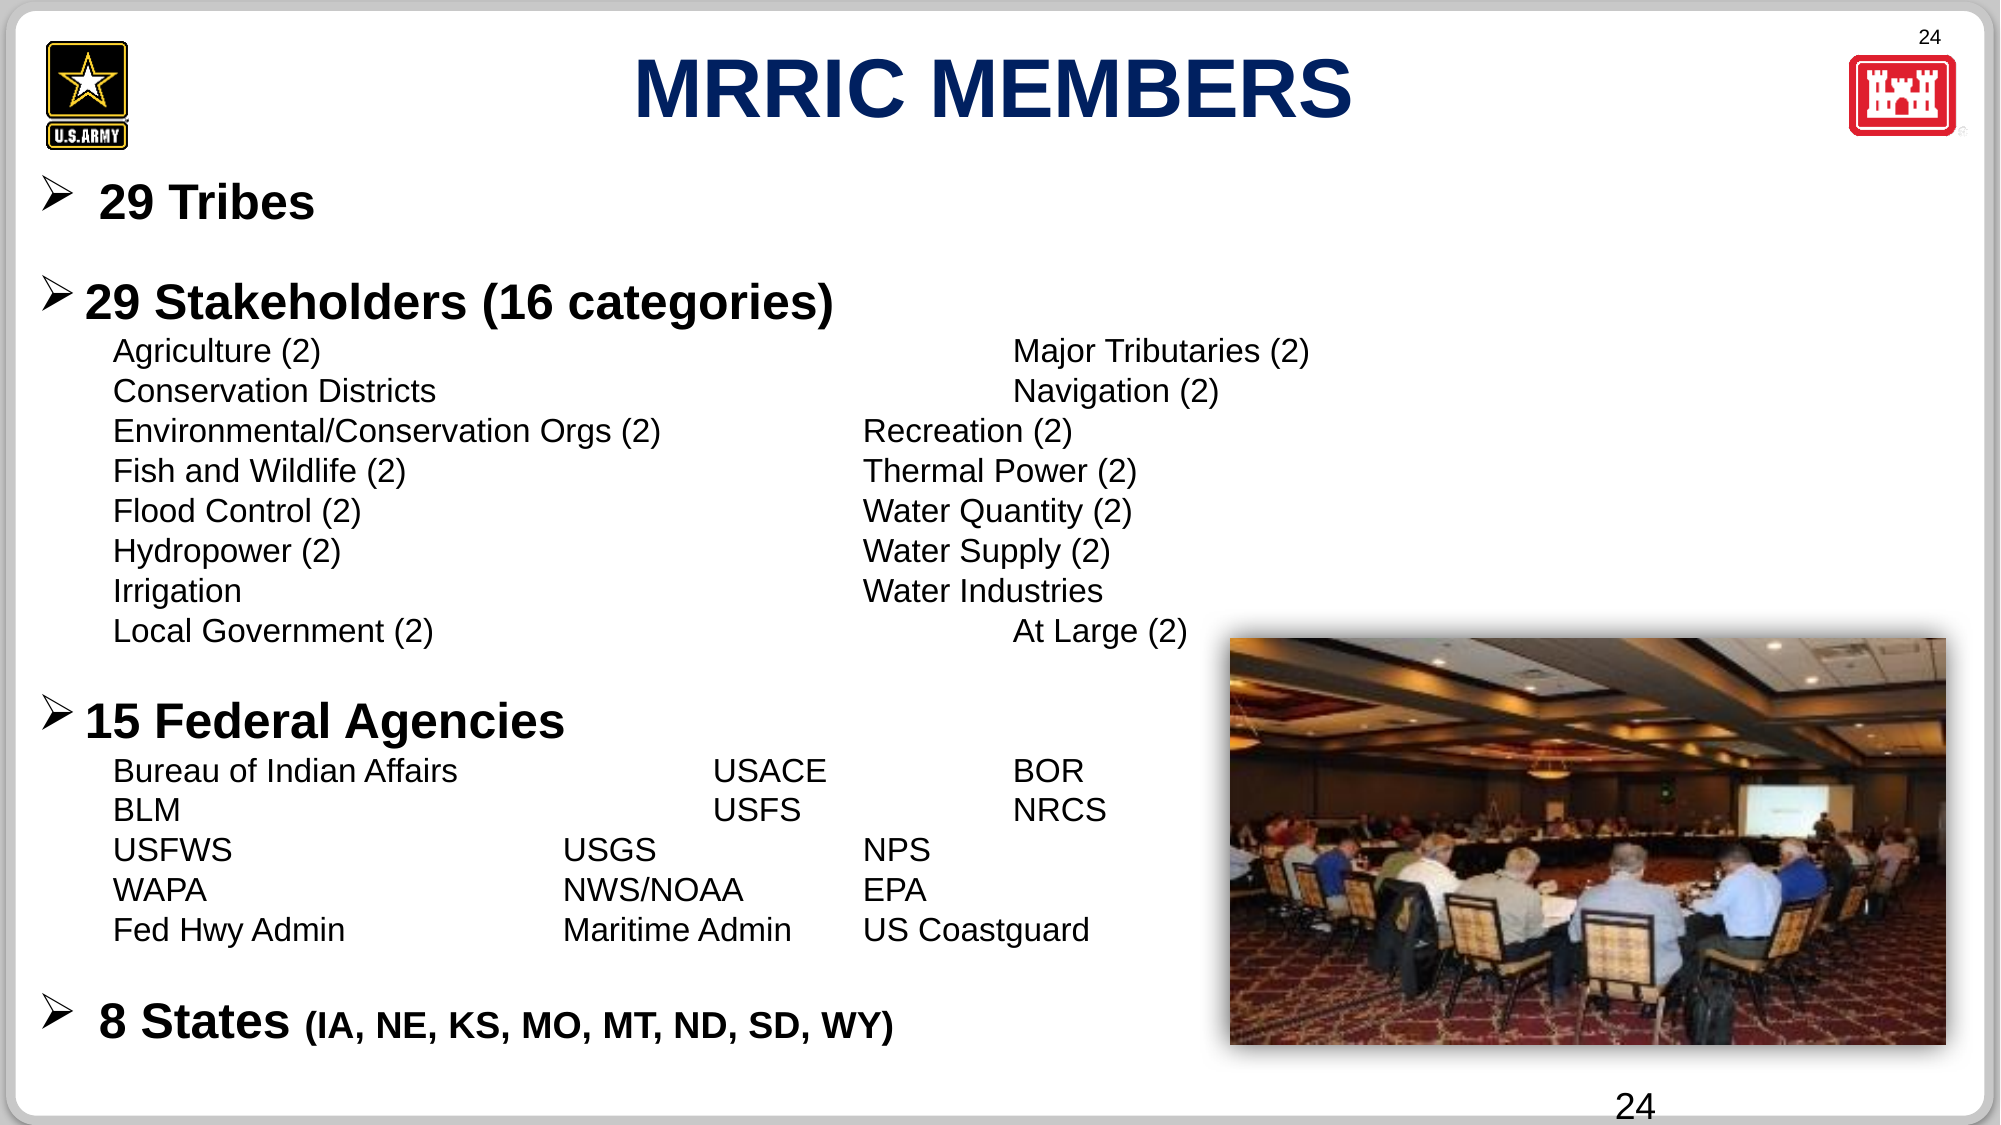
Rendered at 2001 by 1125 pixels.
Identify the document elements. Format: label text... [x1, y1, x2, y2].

picture [46, 41, 129, 150]
slide_number 24 [1599, 1074, 2000, 1125]
title MRRIC Members [151, 27, 1837, 141]
picture [1229, 638, 1946, 1045]
text_box 29 Tribes 29 Stakeholders (16 categories) Agriculture (2) Major Tributaries (2) Conservation Districts Navigation (2) Environmental/Conservation Orgs (2) Recreation (2) Fish and Wildlife (2) Thermal Power (2) Flood Control (2) Water Quantity (2) Hydropower (2) Water Supply (2) Irrigation Water Industries Local Government (2) At Large (2) 15 Federal Agencies Bureau of Indian Affairs USACE BOR BLM USFS NRCS USFWS USGS NPS WAPA NWS/NOAA EPA Fed Hwy Admin Maritime Admin US Coastguard 8 States (IA, NE, KS, MO, MT, ND, SD, WY) [23, 162, 1328, 1116]
picture [1848, 54, 1968, 137]
